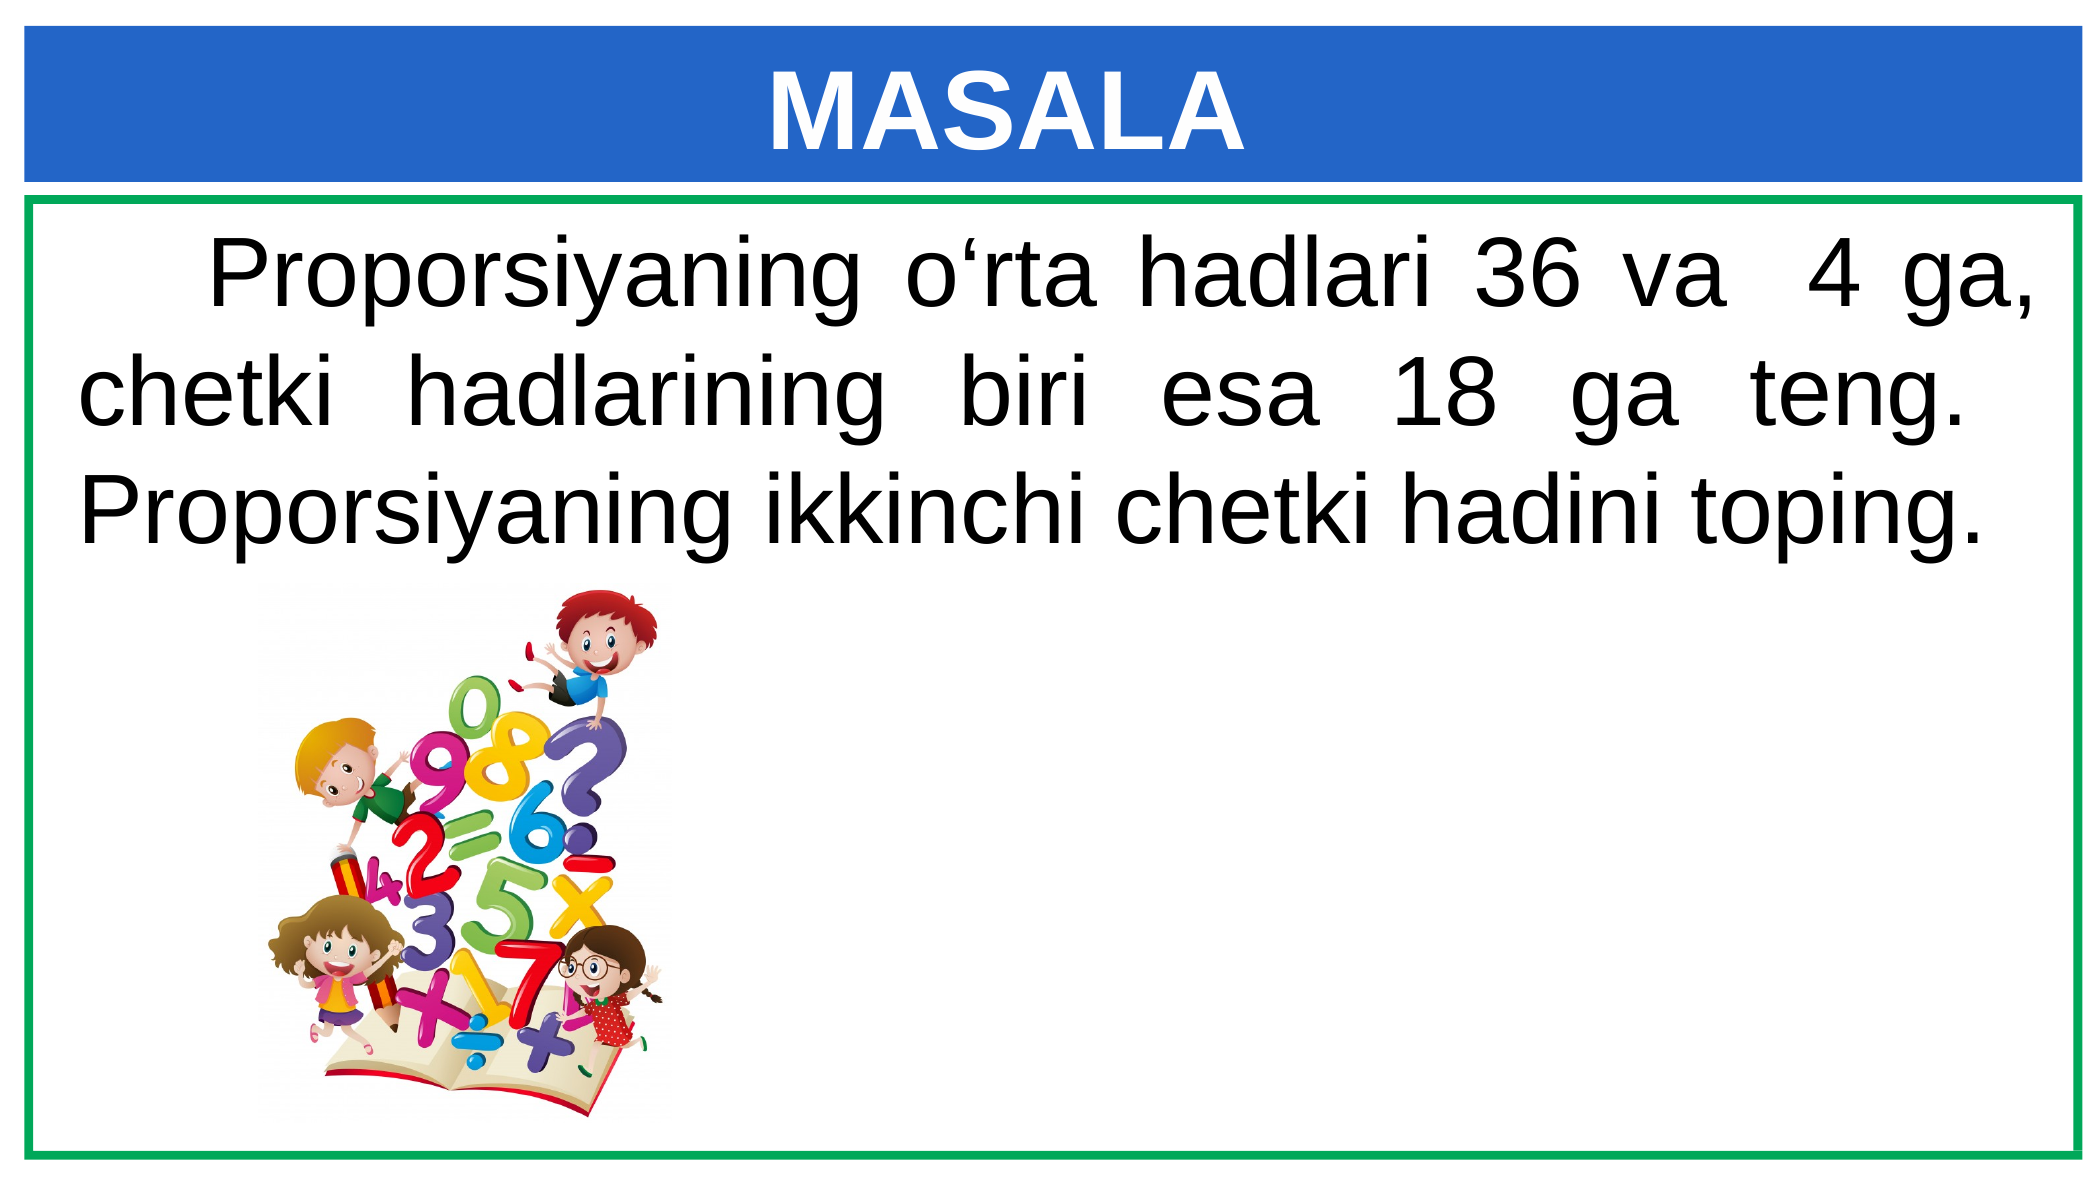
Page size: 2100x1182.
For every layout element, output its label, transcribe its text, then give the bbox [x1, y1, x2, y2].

title MASALA [766, 37, 1354, 174]
text_box Proporsiyaning o‘rta hadlari 36 va 4 ga, chetki hadlarining biri esa 18 ga teng. Proporsiyaning ikkinchi chetki hadini toping. [62, 200, 2058, 571]
picture [258, 583, 673, 1124]
